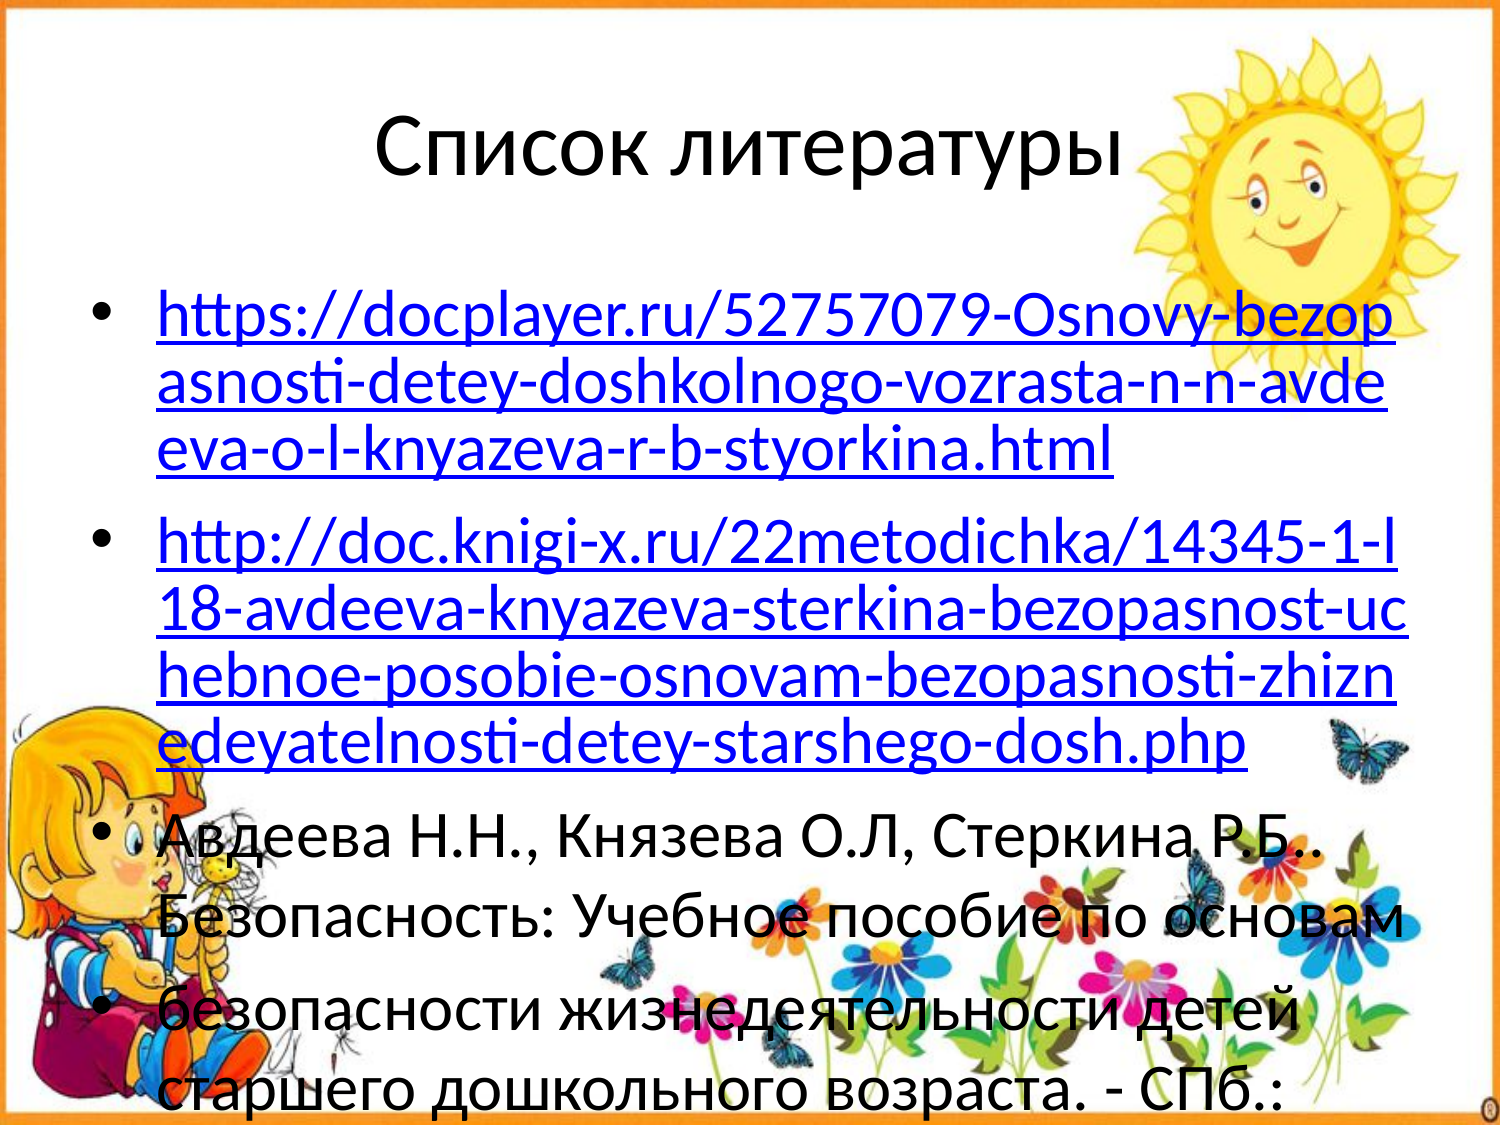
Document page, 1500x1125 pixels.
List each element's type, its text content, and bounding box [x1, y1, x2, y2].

title Список литературы [75, 45, 1425, 233]
list https://docplayer.ru/52757079-Osnovy-bezopasnosti-detey-doshkolnogo-vozrasta-n-n-avdeeva-o-l-knyazeva-r-b-styorkina.html http://doc.knigi-x.ru/22metodichka/14345-1-l18-avdeeva-knyazeva-sterkina-bezopasnost-uchebnoe-posobie-osnovam-bezopasnosti-zhiznedeyatelnosti-detey-starshego-dosh.php Авдеева Н.Н., Князева О.Л, Стеркина Р.Б.. Безопасность: Учебное пособие по основам безопасности жизнедеятельности детей старшего дошкольного возраста. - СПб.: «ДЕТСТВО-ПРЕСС», 2009 [75, 262, 1425, 1005]
picture [0, 0, 1500, 1125]
